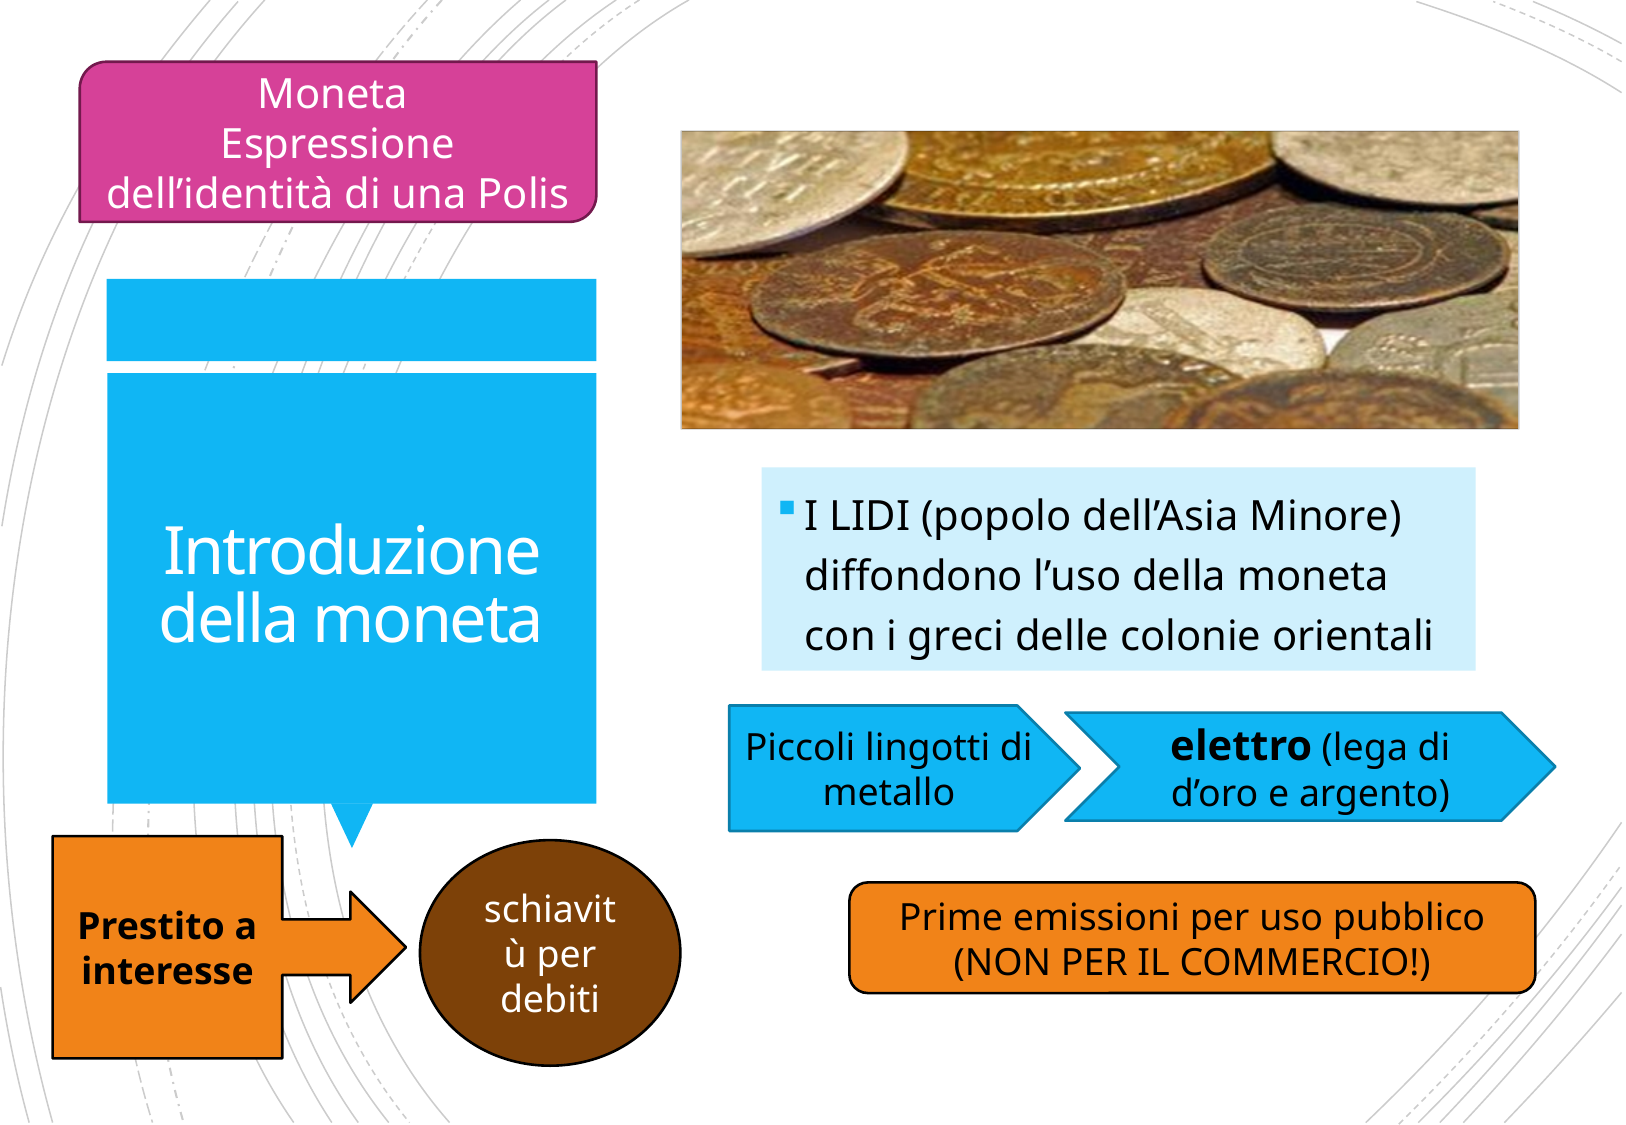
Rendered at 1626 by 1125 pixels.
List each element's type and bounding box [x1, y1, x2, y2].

picture [681, 131, 1519, 429]
text_box [0, 0, 1622, 1125]
text_box [106, 278, 597, 849]
